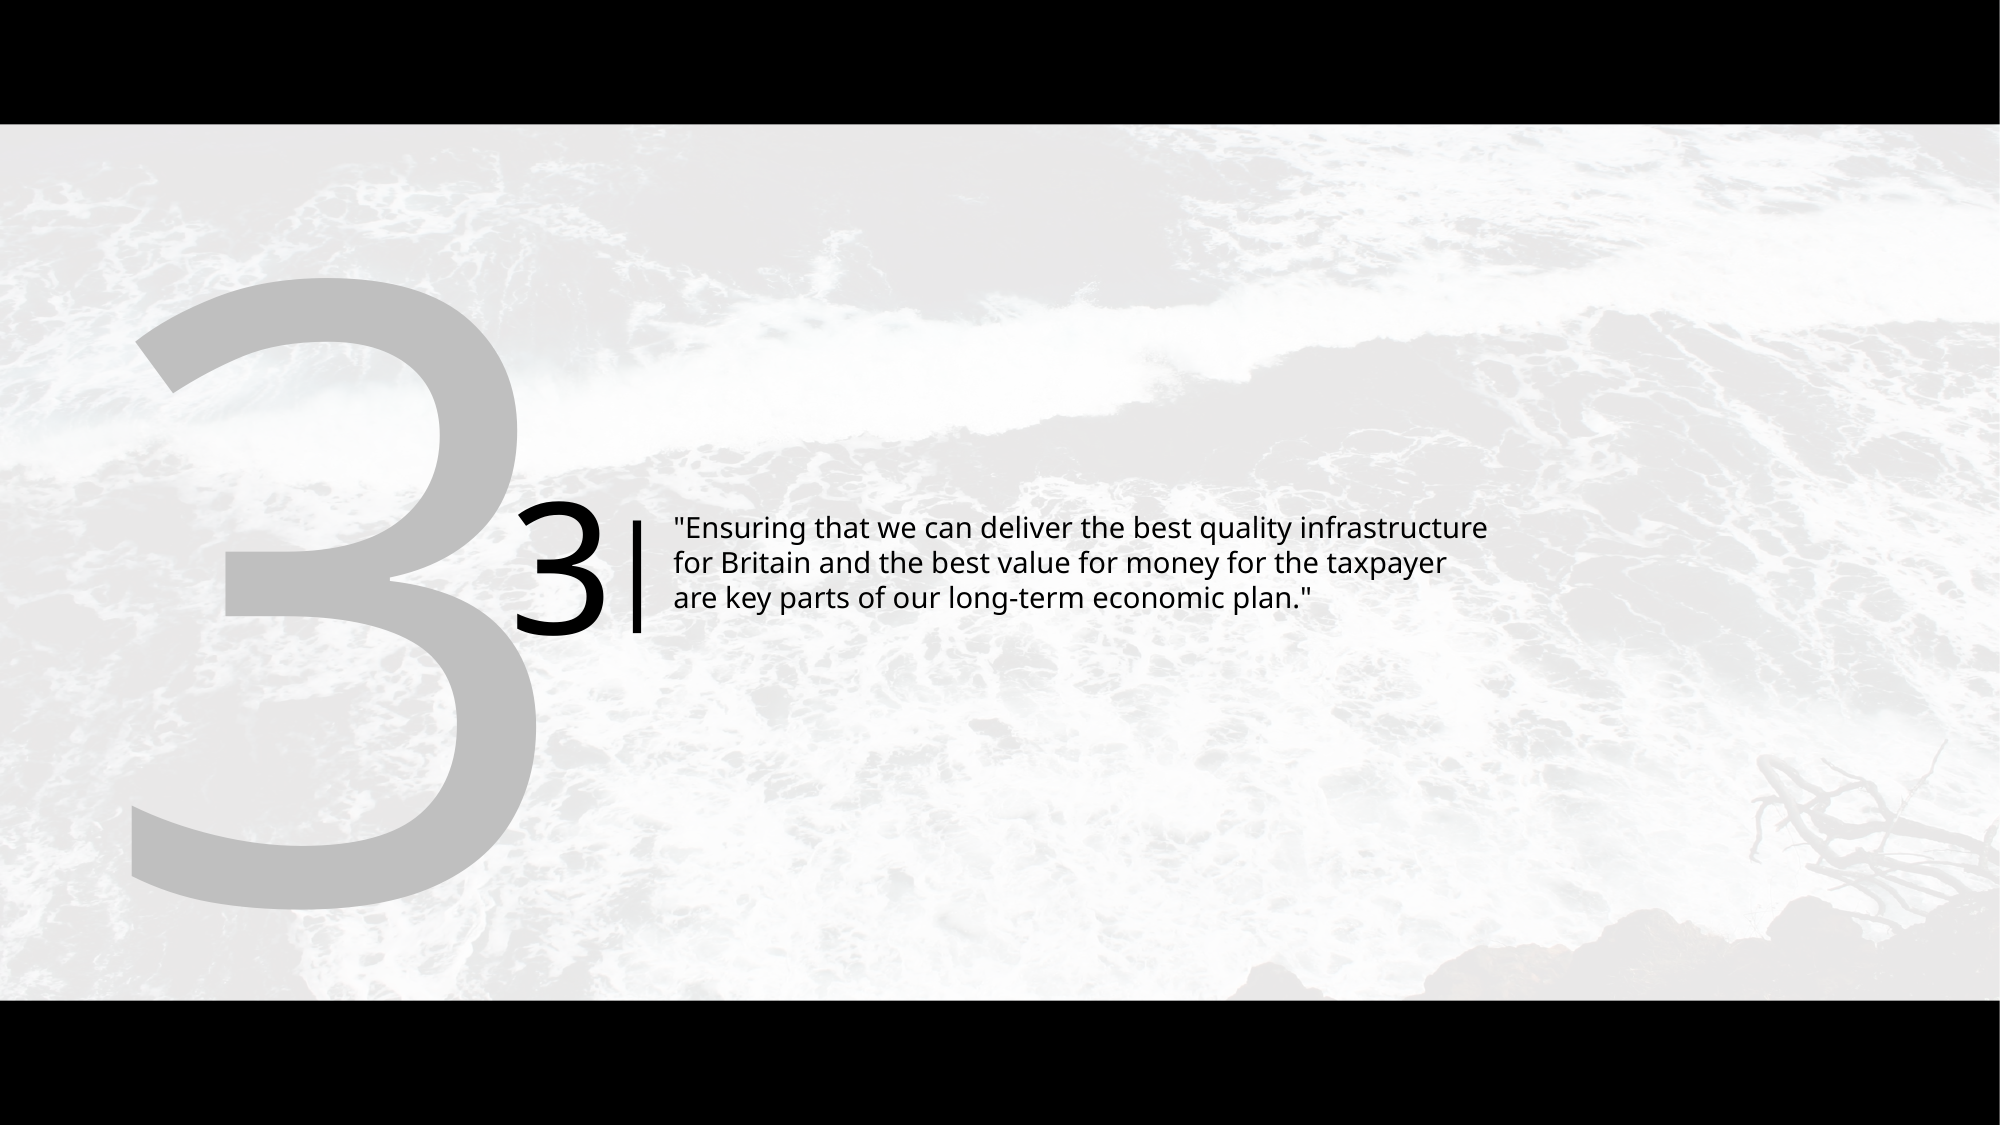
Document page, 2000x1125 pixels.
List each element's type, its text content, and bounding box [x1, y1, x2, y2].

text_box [494, 443, 1505, 682]
text_box 3 [78, 33, 364, 1081]
